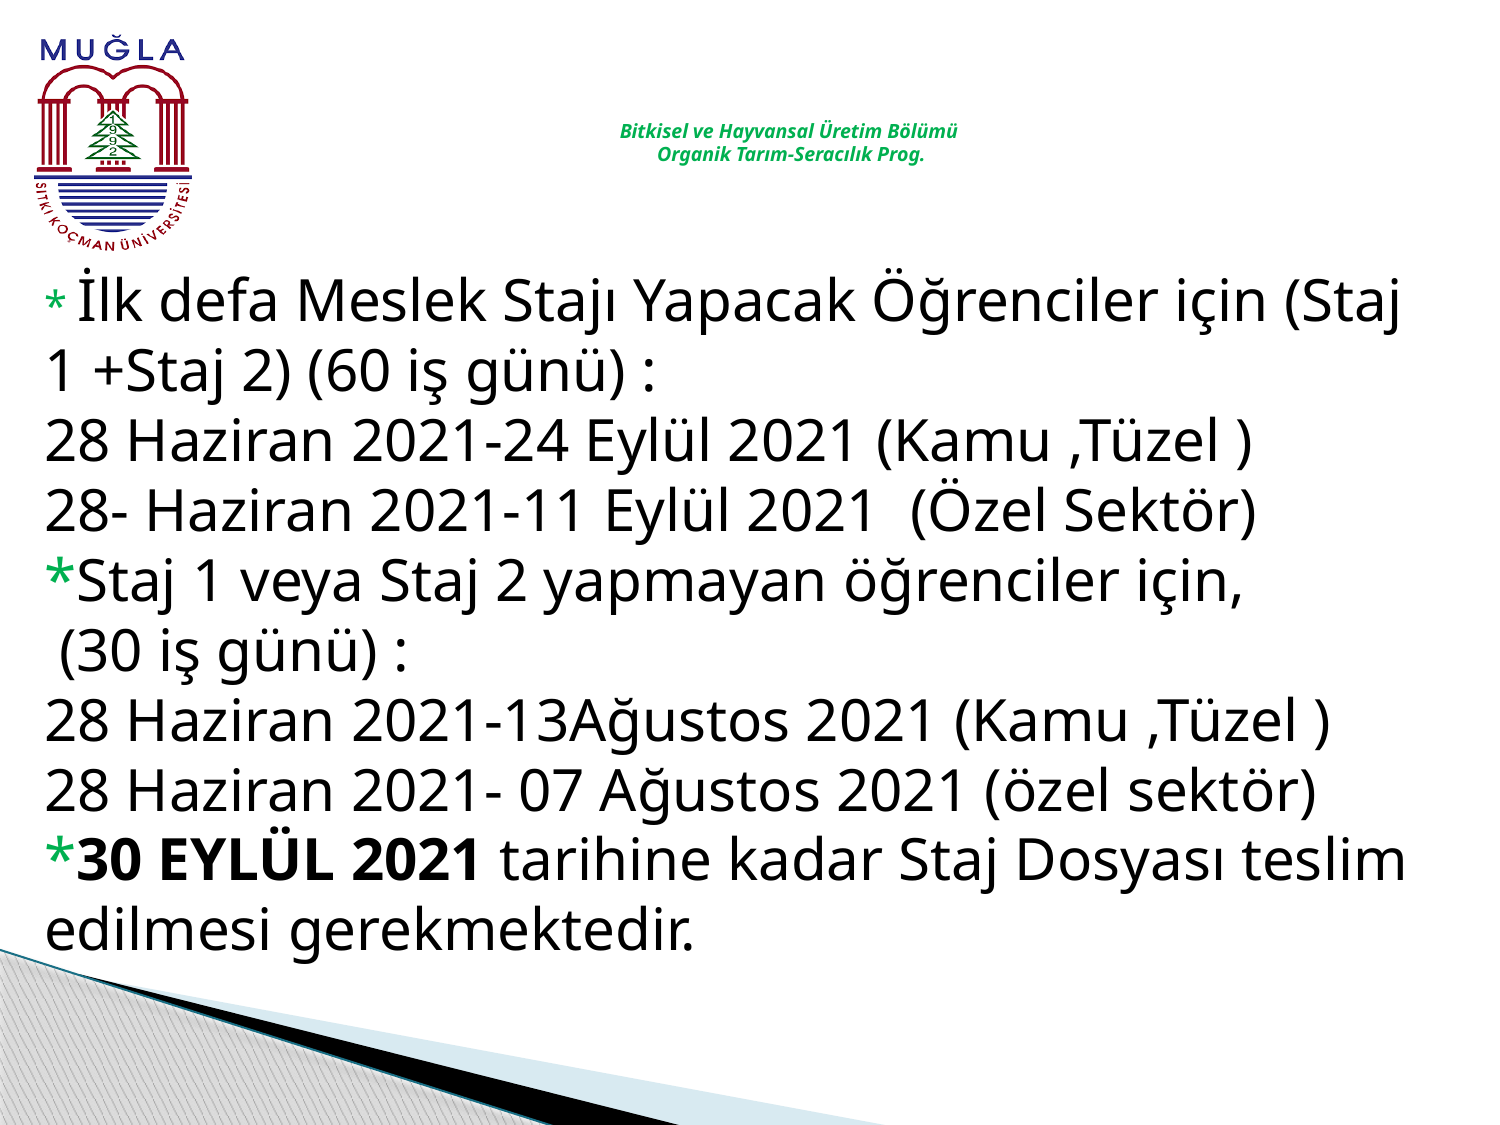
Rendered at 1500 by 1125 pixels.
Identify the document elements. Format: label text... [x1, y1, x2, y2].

text_box * İlk defa Meslek Stajı Yapacak Öğrenciler için (Staj 1 +Staj 2) (60 iş günü) : 28 Haziran 2021-24 Eylül 2021 (Kamu ,Tüzel ) 28- Haziran 2021-11 Eylül 2021 (Özel Sektör) *Staj 1 veya Staj 2 yapmayan öğrenciler için, (30 iş günü) : 28 Haziran 2021-13Ağustos 2021 (Kamu ,Tüzel ) 28 Haziran 2021- 07 Ağustos 2021 (özel sektör) *30 EYLÜL 2021 tarihine kadar Staj Dosyası teslim edilmesi gerekmektedir. [29, 255, 1447, 1125]
table_cell [0, 953, 29, 964]
title Bitkisel ve Hayvansal Üretim Bölümü Organik Tarım-Seracılık Prog. [195, 30, 1500, 254]
picture [29, 30, 195, 256]
